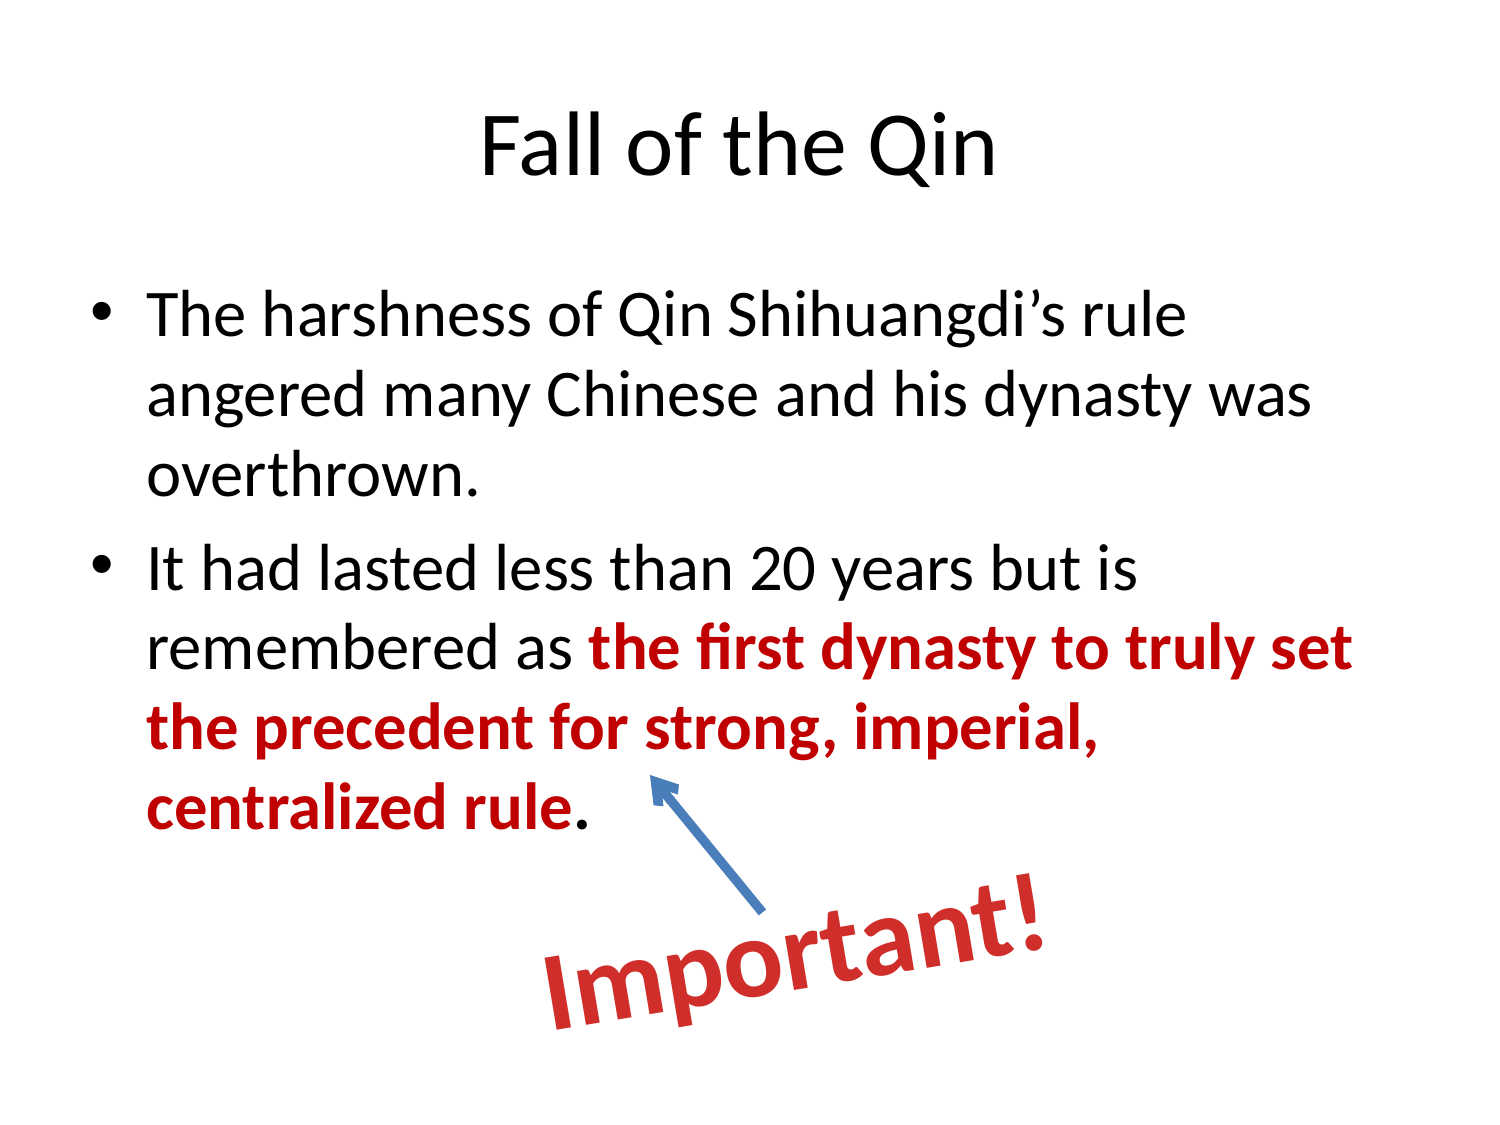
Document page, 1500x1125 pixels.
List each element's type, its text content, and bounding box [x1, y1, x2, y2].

text_box Important! [514, 825, 1074, 1064]
title Fall of the Qin [75, 45, 1425, 233]
list The harshness of Qin Shihuangdi’s rule angered many Chinese and his dynasty was overthrown. It had lasted less than 20 years but is remembered as the first dynasty to truly set the precedent for strong, imperial, centralized rule. [75, 262, 1425, 1005]
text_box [649, 774, 763, 913]
